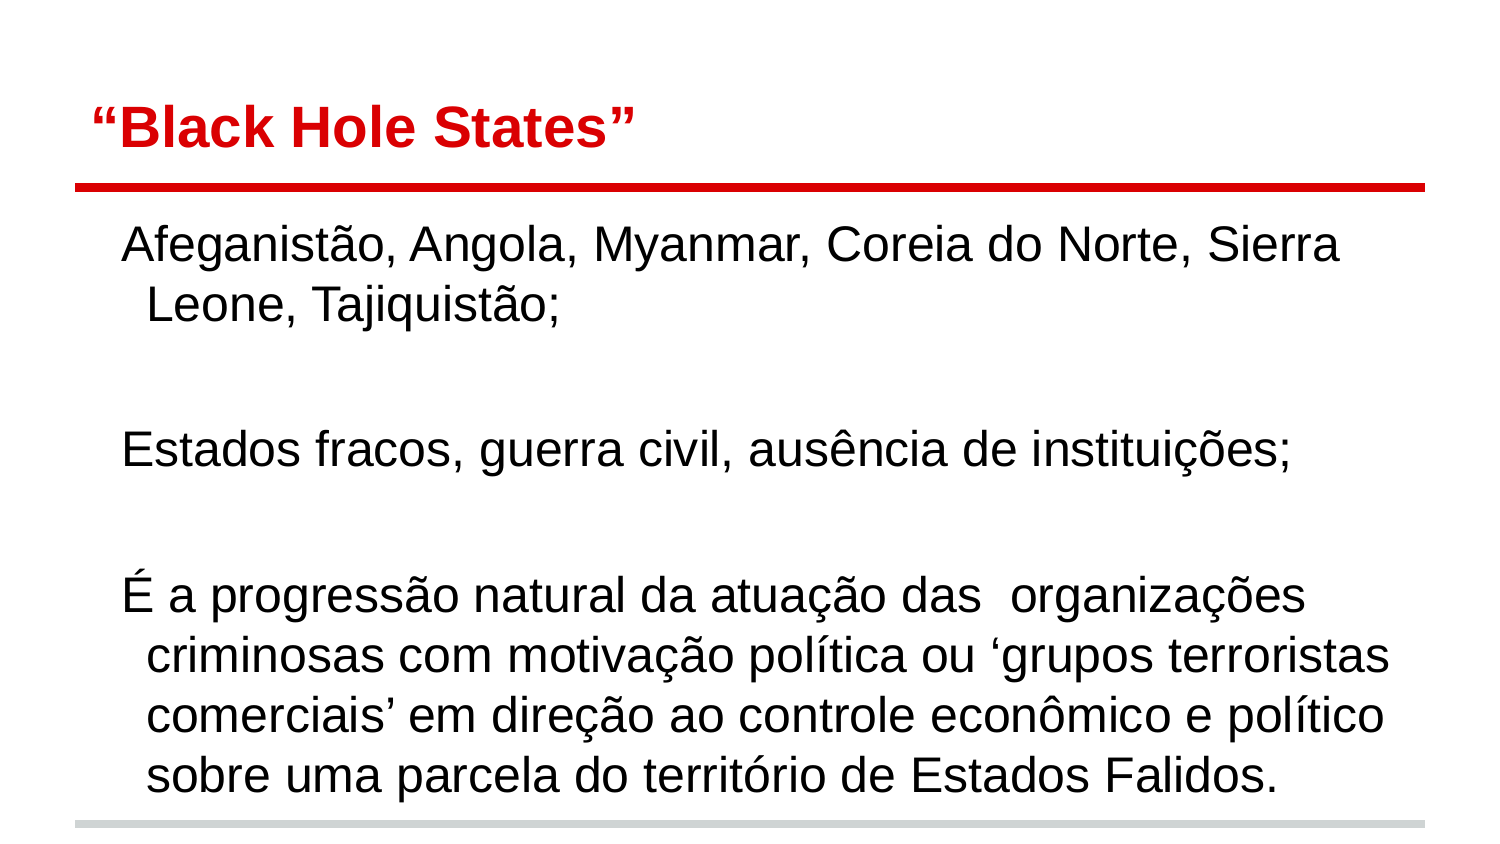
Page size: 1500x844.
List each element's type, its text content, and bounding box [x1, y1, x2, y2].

title “Black Hole States” [75, 33, 1425, 175]
list Afeganistão, Angola, Myanmar, Coreia do Norte, Sierra Leone, Tajiquistão; Estados fracos, guerra civil, ausência de instituições; É a progressão natural da atuação das organizações criminosas com motivação política ou ‘grupos terroristas comerciais’ em direção ao controle econômico e político sobre uma parcela do território de Estados Falidos. [75, 196, 1425, 808]
